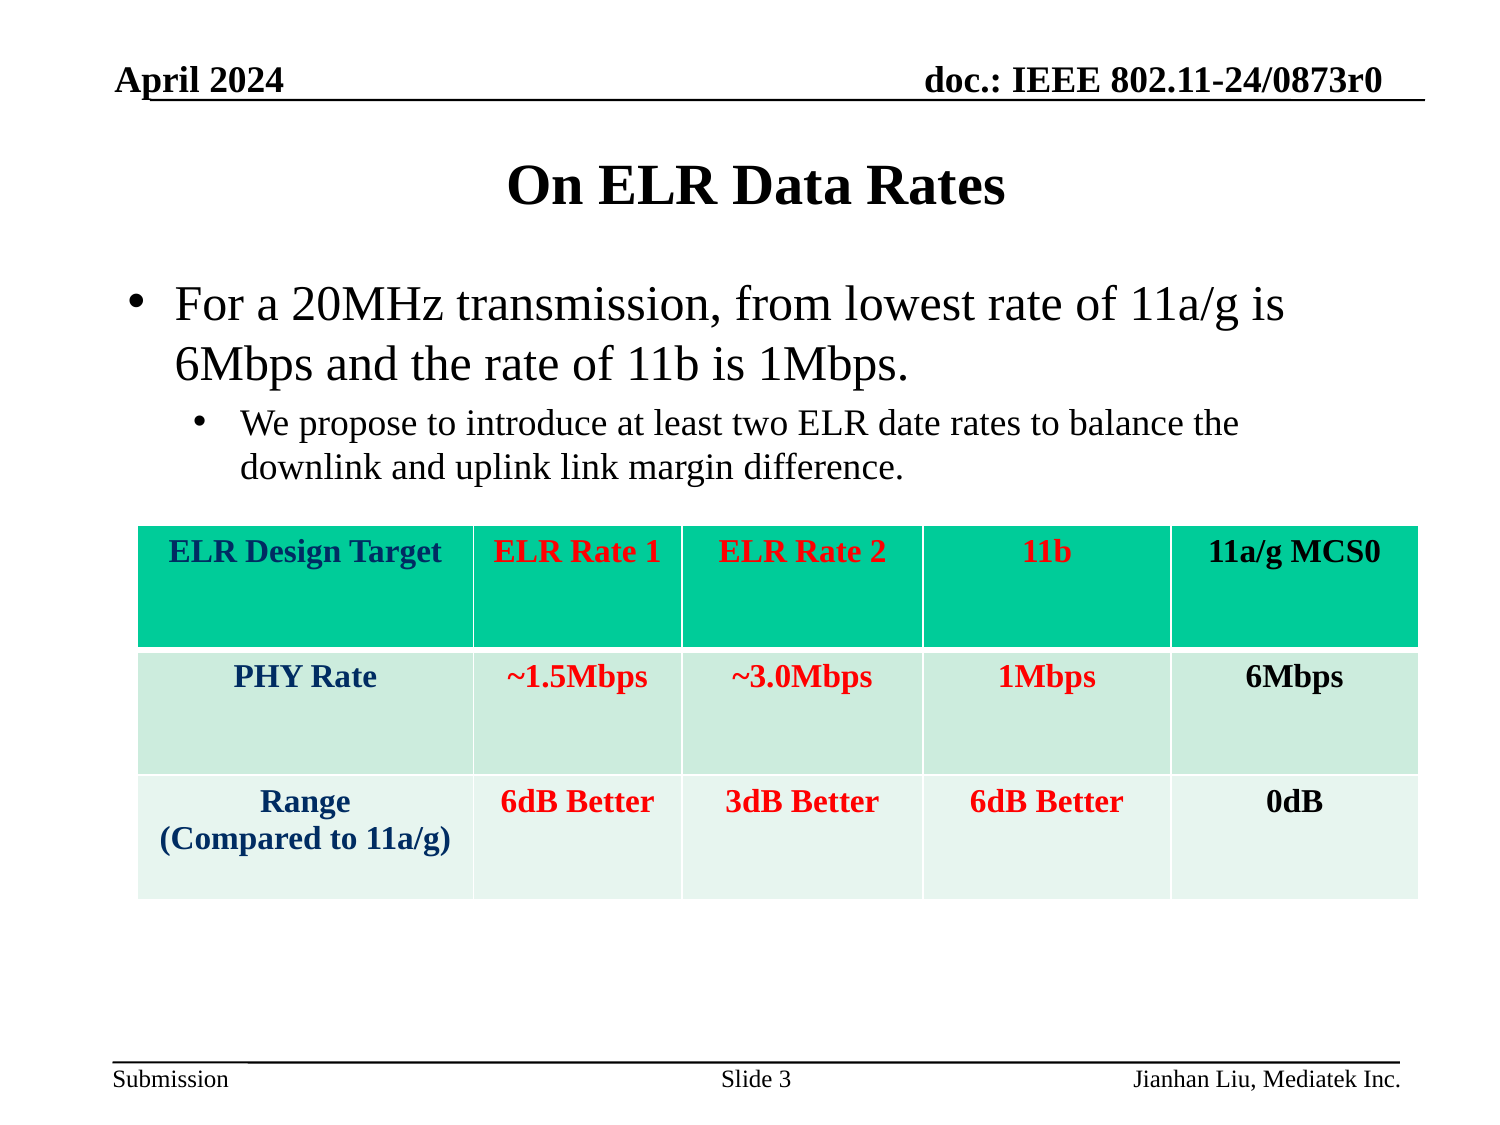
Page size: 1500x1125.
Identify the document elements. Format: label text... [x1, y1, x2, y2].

table_cell 6Mbps [1172, 653, 1418, 774]
table_header 11b [924, 526, 1170, 647]
table_cell ~3.0Mbps [683, 653, 922, 774]
table_header ELR Rate 2 [683, 526, 922, 647]
table_header 11a/g MCS0 [1172, 526, 1418, 647]
table_cell ~1.5Mbps [474, 653, 681, 774]
title On ELR Data Rates [80, 131, 1432, 232]
table_cell 6dB Better [924, 776, 1170, 899]
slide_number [114, 54, 286, 101]
table_cell Range (Compared to 11a/g) [138, 776, 473, 899]
slide_number Slide 3 [712, 1061, 800, 1093]
table_header ELR Design Target [138, 526, 473, 647]
table_header ELR Rate 1 [474, 526, 681, 647]
table_cell 3dB Better [683, 776, 922, 899]
table_cell 6dB Better [474, 776, 681, 899]
table_cell 1Mbps [924, 653, 1170, 774]
table_cell PHY Rate [138, 653, 473, 774]
table_cell 0dB [1172, 776, 1418, 899]
list For a 20MHz transmission, from lowest rate of 11a/g is 6Mbps and the rate of 11b is 1Mbps. We propose to introduce at least two ELR date rates to balance the downlink and uplink link margin difference. [112, 262, 1388, 551]
footer Jianhan Liu, Mediatek Inc. [1129, 1061, 1402, 1093]
